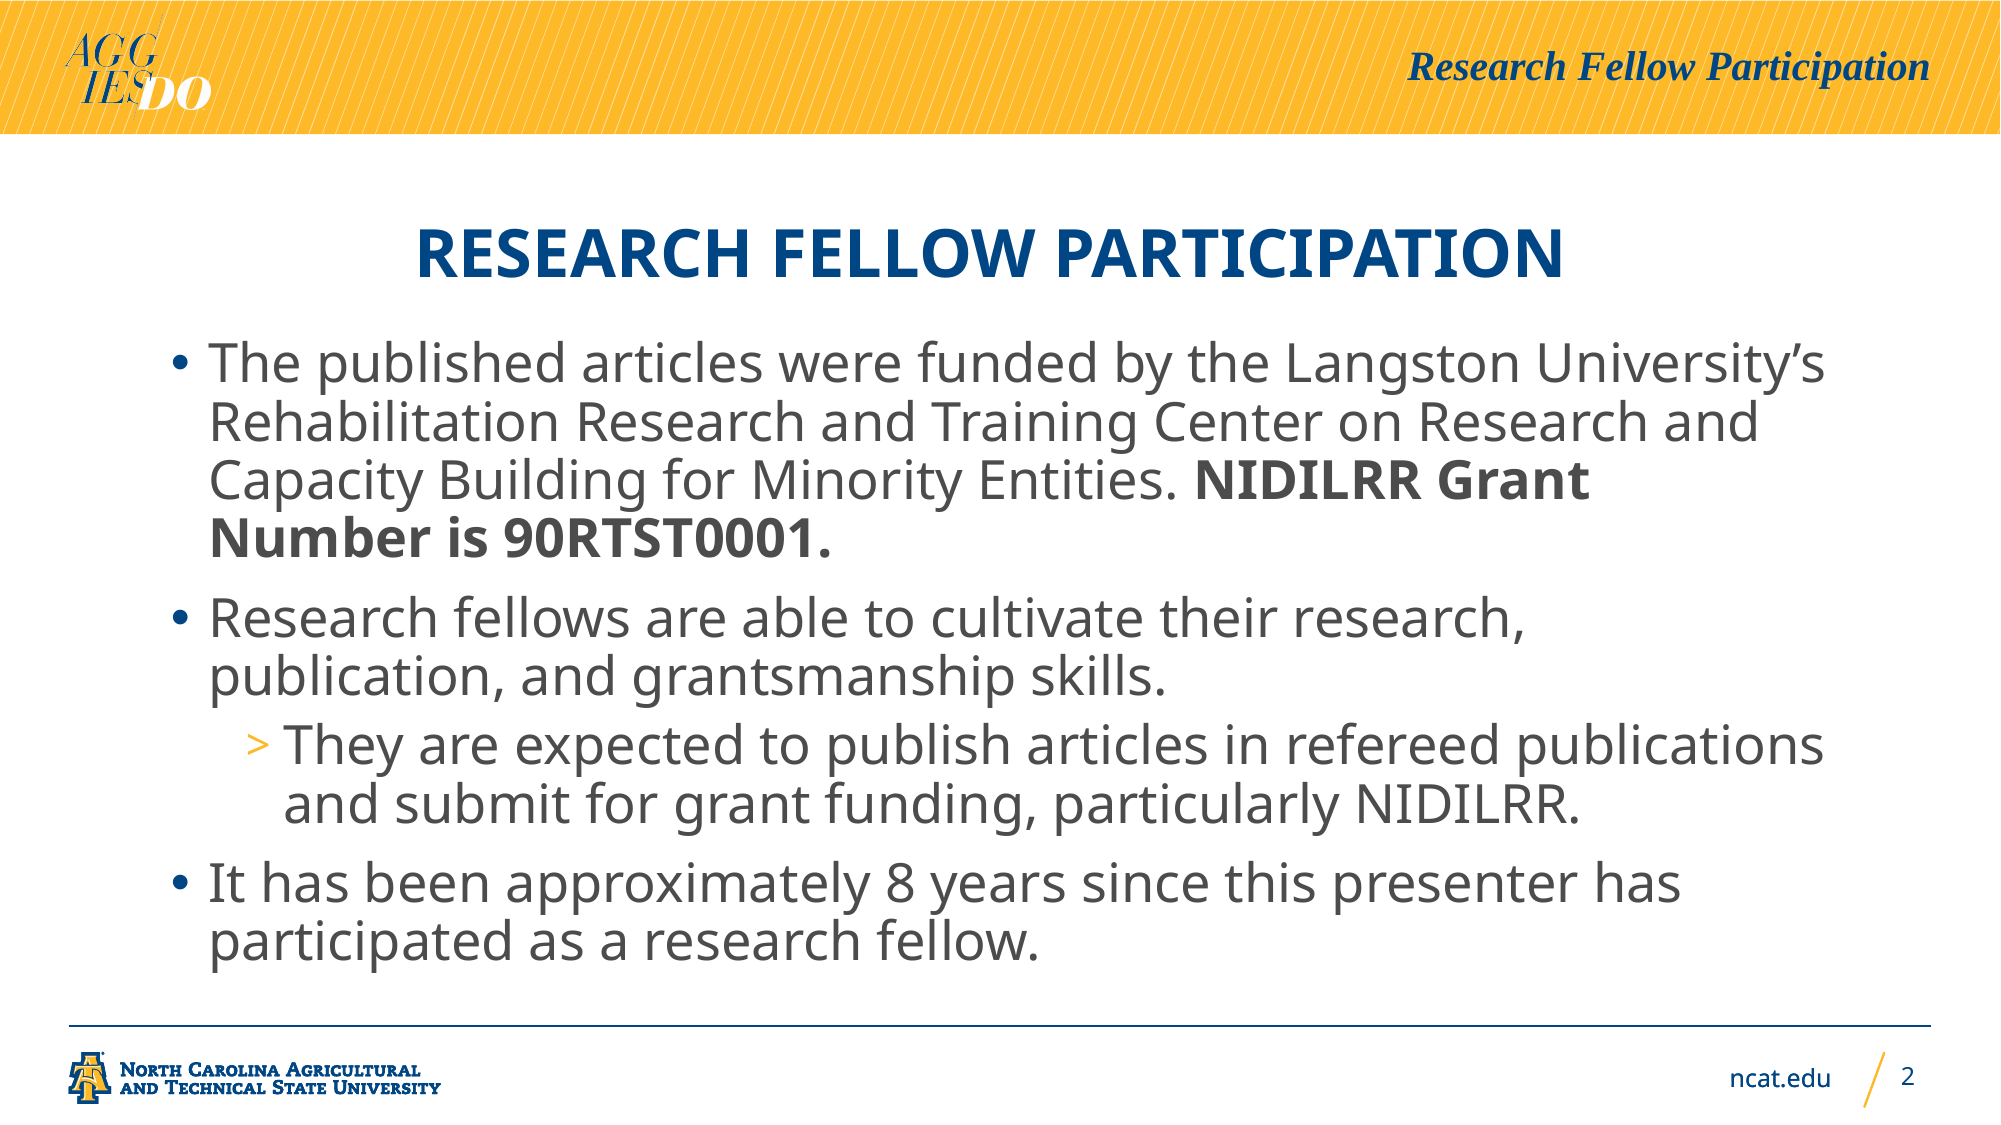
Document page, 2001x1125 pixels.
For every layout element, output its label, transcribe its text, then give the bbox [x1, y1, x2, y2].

picture [63, 13, 211, 120]
title Research Fellow Participation [156, 213, 1844, 306]
list Research Fellow Participation [999, 0, 1932, 135]
list The published articles were funded by the Langston University’s Rehabilitation Research and Training Center on Research and Capacity Building for Minority Entities. NIDILRR Grant Number is 90RTST0001. Research fellows are able to cultivate their research, publication, and grantsmanship skills. They are expected to publish articles in refereed publications and submit for grant funding, particularly NIDILRR. It has been approximately 8 years since this presenter has participated as a research fellow. [156, 328, 1844, 978]
